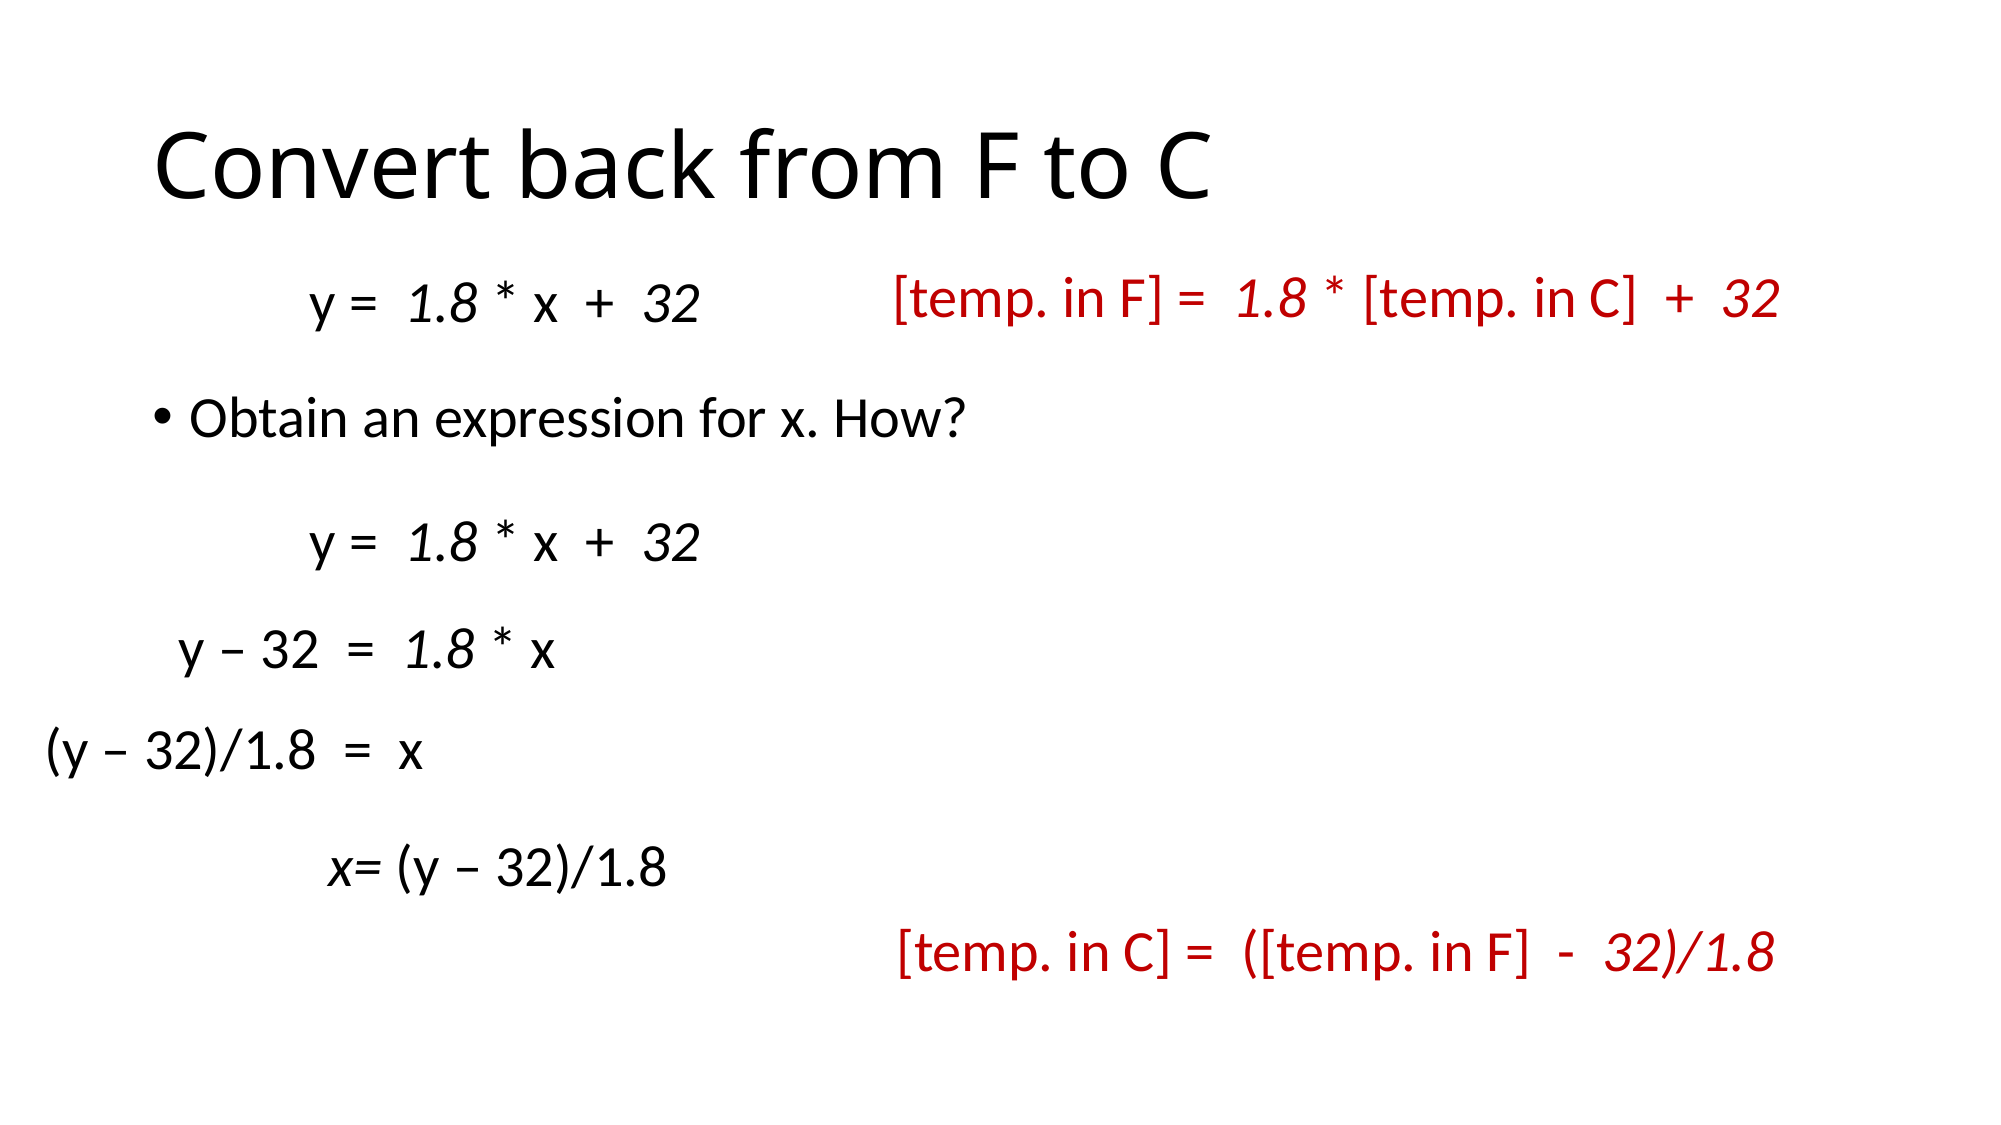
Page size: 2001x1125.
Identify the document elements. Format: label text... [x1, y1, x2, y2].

text_box y – 32 = 1.8 * x [164, 602, 572, 688]
text_box [temp. in C] = ([temp. in F] - 32)/1.8 [881, 905, 1791, 991]
text_box [temp. in F] = 1.8 * [temp. in C] + 32 [877, 251, 1795, 337]
text_box (y – 32)/1.8 = x [30, 703, 440, 789]
text_box x= (y – 32)/1.8 [313, 820, 697, 906]
text_box y = 1.8 * x + 32 [295, 256, 716, 342]
list Obtain an expression for x. How? [137, 379, 1863, 1014]
text_box y = 1.8 * x + 32 [295, 496, 716, 581]
title Convert back from F to C [137, 59, 1863, 278]
